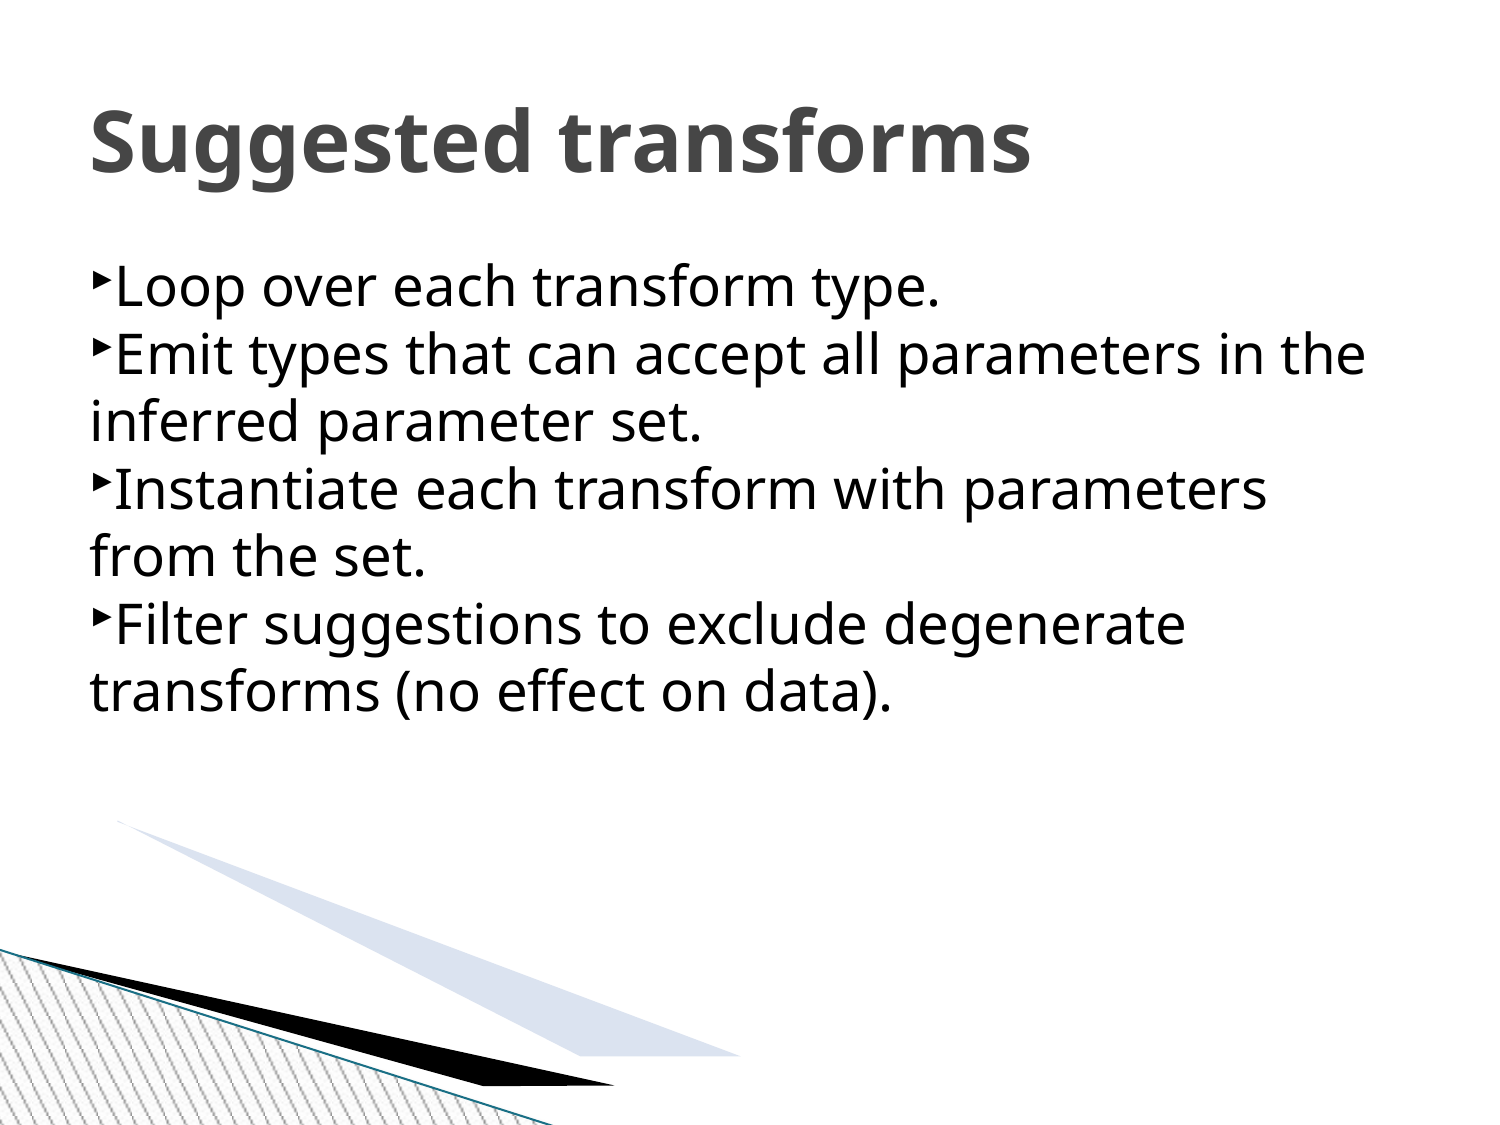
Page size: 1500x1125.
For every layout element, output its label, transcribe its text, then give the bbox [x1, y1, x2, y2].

picture [0, 952, 543, 1125]
text_box Suggested transforms [75, 45, 1425, 233]
text_box Loop over each transform type. Emit types that can accept all parameters in the inferred parameter set. Instantiate each transform with parameters from the set. Filter suggestions to exclude degenerate transforms (no effect on data). [75, 243, 1425, 986]
